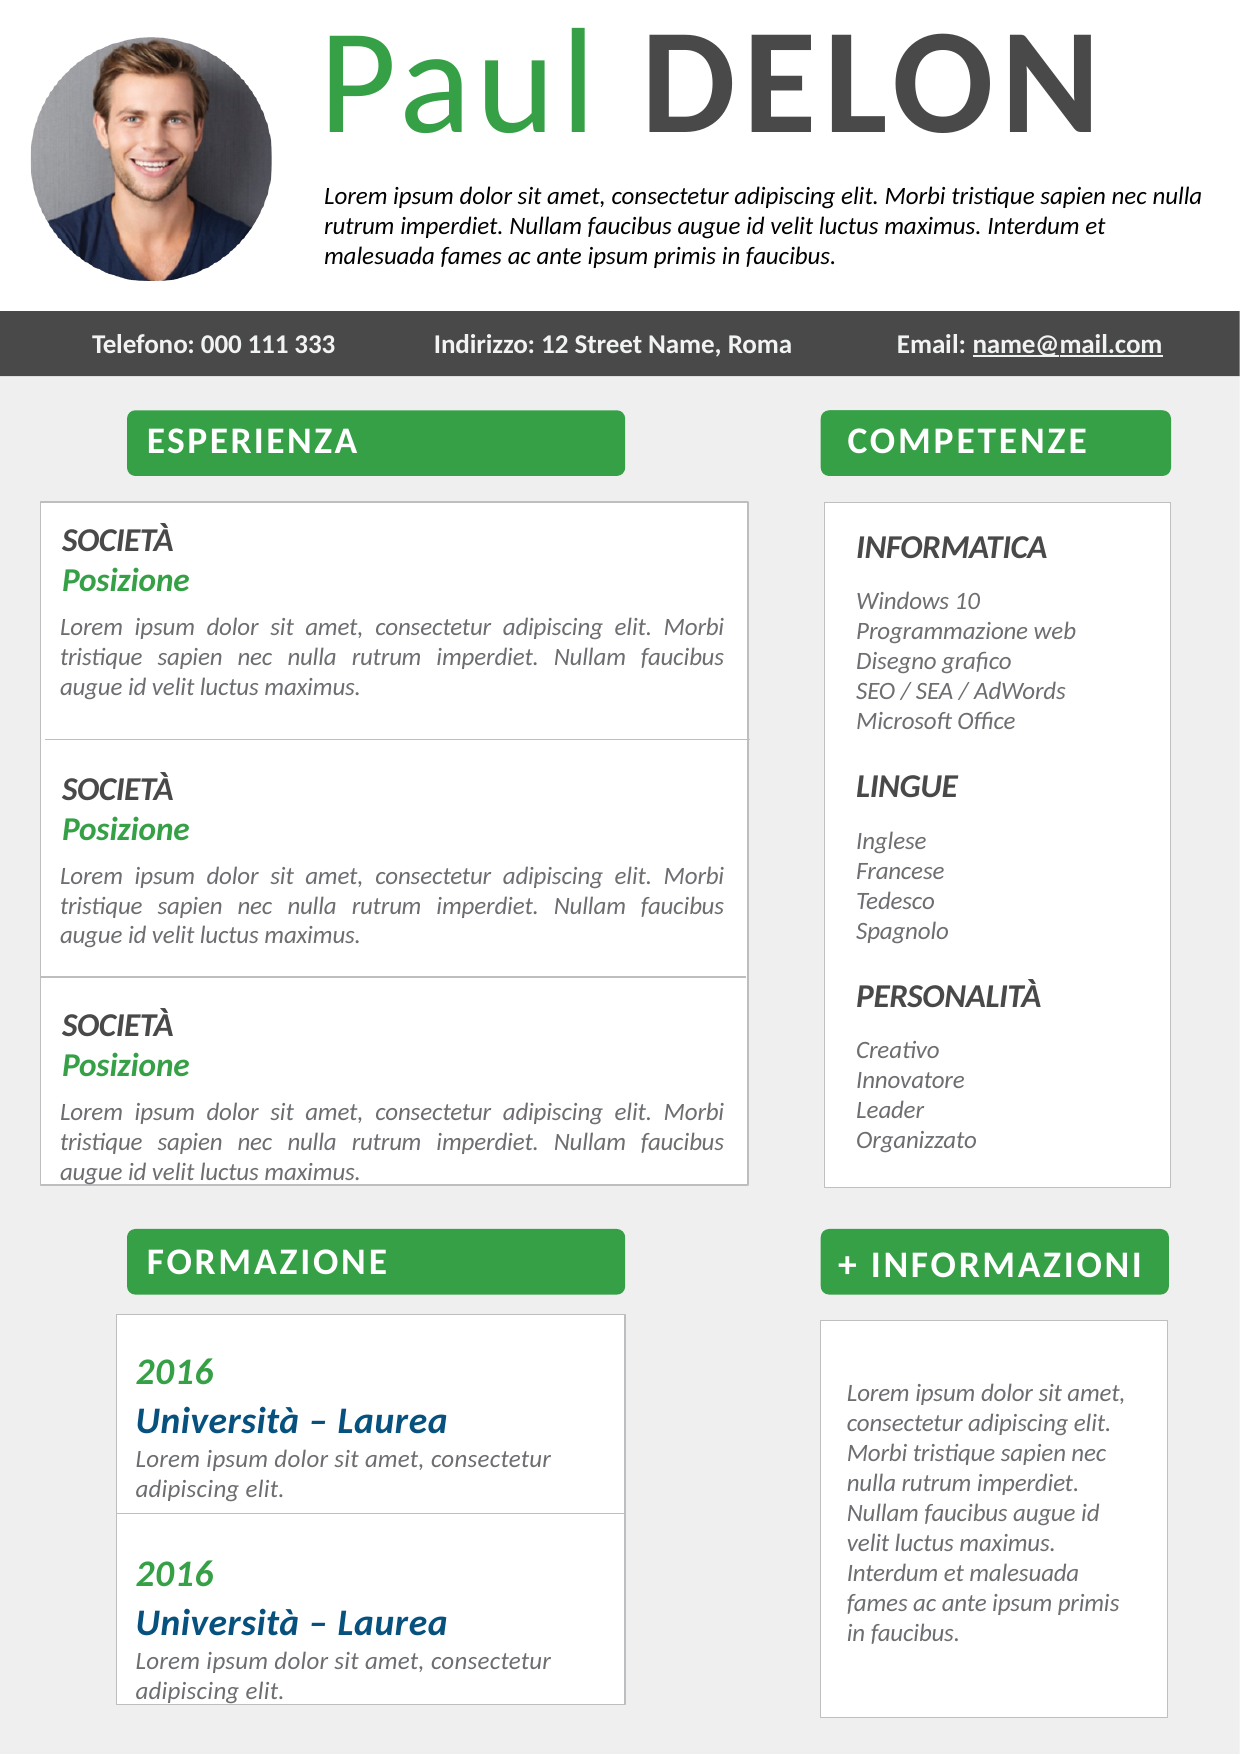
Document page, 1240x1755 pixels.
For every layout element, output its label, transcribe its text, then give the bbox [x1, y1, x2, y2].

text_box Lorem ipsum dolor sit amet, consectetur adipiscing elit. Morbi tristique sapien nec nulla rutrum imperdiet. Nullam faucibus augue id velit luctus maximus. Interdum et malesuada fames ac ante ipsum primis in faucibus. [324, 179, 1214, 270]
text_box [820, 410, 1169, 476]
text_box Telefono: 000 111 333 [90, 326, 345, 359]
text_box + INFORMAZIONI [832, 1239, 1147, 1285]
text_box [1165, 462, 1172, 476]
text_box [127, 410, 626, 476]
text_box COMPETENZE [845, 416, 1183, 462]
text_box FORMAZIONE [144, 1237, 552, 1283]
text_box Indirizzo: 12 Street Name, Roma [431, 326, 894, 359]
text_box INFORMATICA Windows 10 Programmazione web Disegno grafico SEO / SEA / AdWords Microsoft Office LINGUE Inglese Francese Tedesco Spagnolo PERSONALITÀ Creativo Innovatore Leader Organizzato [841, 517, 1200, 1162]
text_box [820, 1228, 1169, 1295]
text_box ESPERIENZA [144, 415, 552, 461]
text_box 2016 Università – Laurea Lorem ipsum dolor sit amet, consectetur adipiscing elit. 2016 Università – Laurea Lorem ipsum dolor sit amet, consectetur adipiscing elit. [116, 1314, 626, 1513]
text_box SOCIETÀ Posizione Lorem ipsum dolor sit amet, consectetur adipiscing elit. Morbi tristique sapien nec nulla rutrum imperdiet. Nullam faucibus augue id velit luctus maximus. SOCIETÀ Posizione Lorem ipsum dolor sit amet, consectetur adipiscing elit. Morbi tristique sapien nec nulla rutrum imperdiet. Nullam faucibus augue id velit luctus maximus. SOCIETÀ Posizione Lorem ipsum dolor sit amet, consectetur adipiscing elit. Morbi tristique sapien nec nulla rutrum imperdiet. Nullam faucibus augue id velit luctus maximus. [40, 502, 749, 1186]
text_box [822, 500, 1172, 1189]
text_box Email: name@mail.com [894, 326, 1175, 359]
text_box [127, 1228, 626, 1295]
text_box [819, 1319, 1169, 1720]
text_box Lorem ipsum dolor sit amet, consectetur adipiscing elit. Morbi tristique sapien nec nulla rutrum imperdiet. Nullam faucibus augue id velit luctus maximus. Interdum et malesuada fames ac ante ipsum primis in faucibus. [832, 1369, 1147, 1654]
text_box 2016 Università – Laurea Lorem ipsum dolor sit amet, consectetur adipiscing elit. 2016 Università – Laurea Lorem ipsum dolor sit amet, consectetur adipiscing elit. [116, 1514, 626, 1705]
title Paul DELON [0, 0, 1240, 276]
picture [30, 276, 272, 281]
